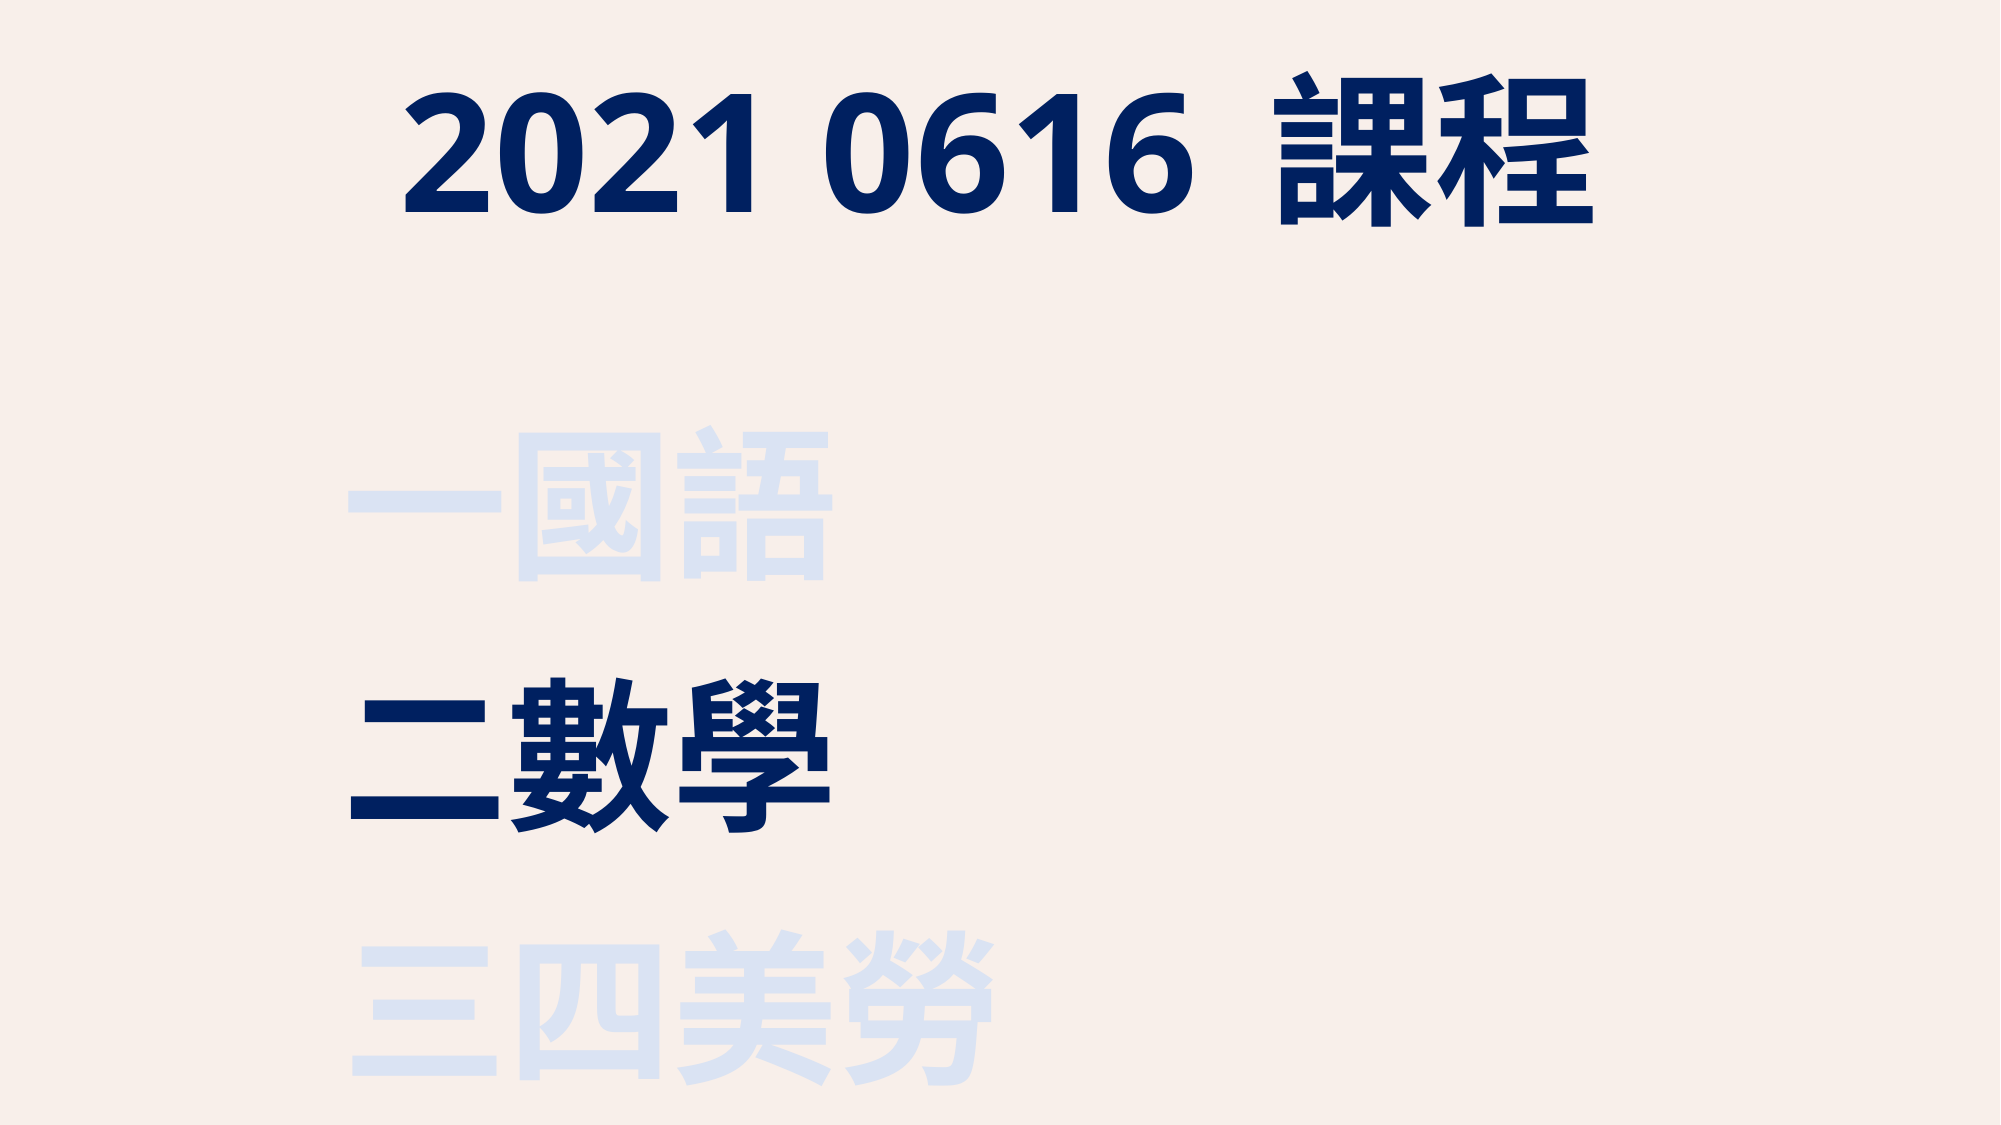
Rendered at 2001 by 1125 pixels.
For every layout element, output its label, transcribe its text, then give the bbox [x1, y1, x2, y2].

subtitle 2021 0616 課程 一國語 二數學 三四美勞 [0, 0, 2000, 1125]
